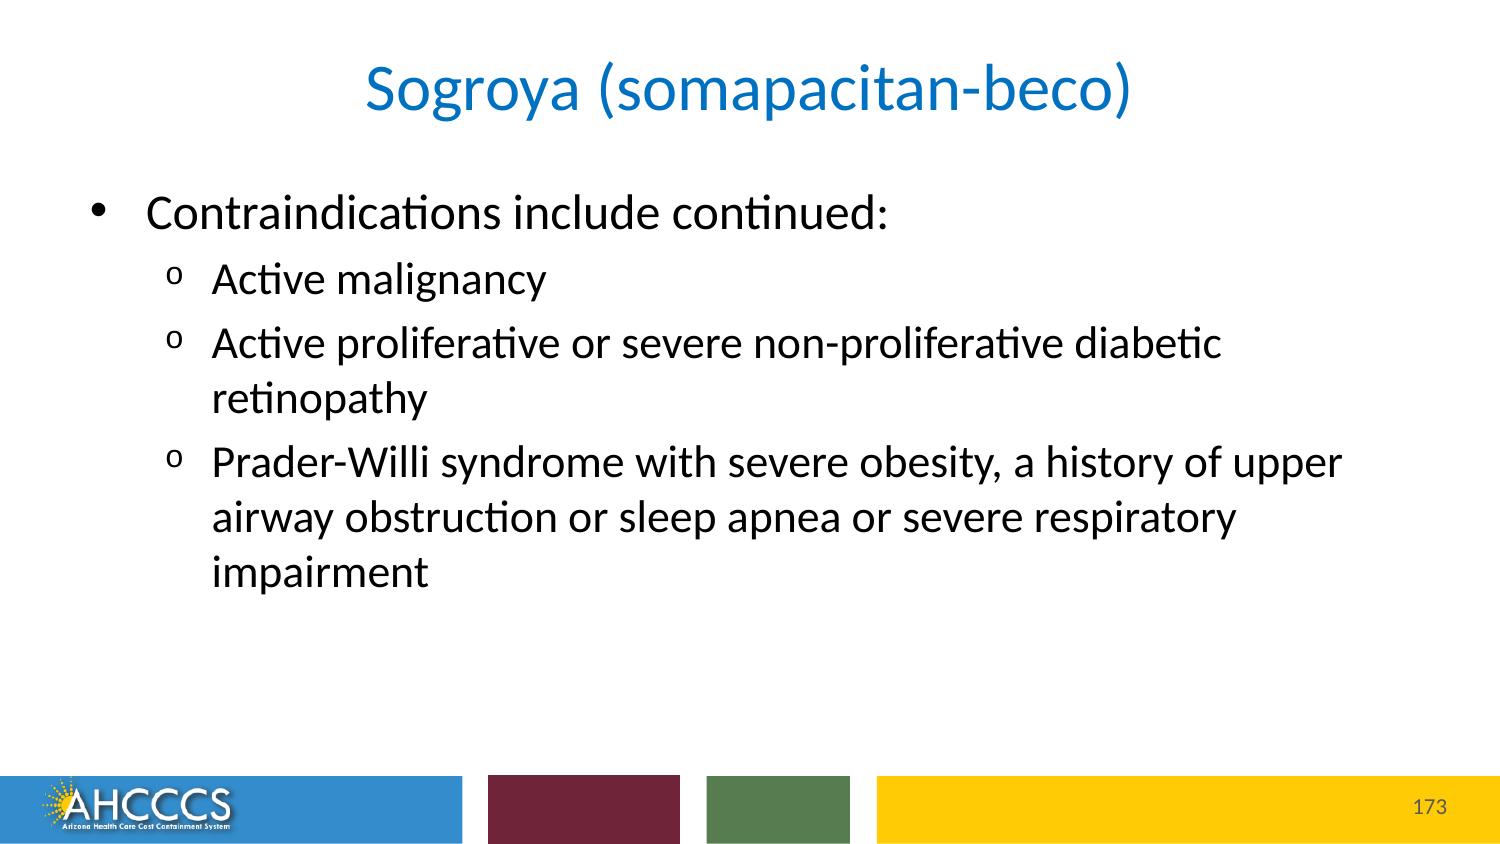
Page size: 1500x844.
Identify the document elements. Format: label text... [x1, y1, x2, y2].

title Sogroya (somapacitan-beco) [75, 22, 1425, 163]
picture [42, 776, 230, 830]
list Contraindications include continued: Active malignancy Active proliferative or severe non-proliferative diabetic retinopathy Prader-Willi syndrome with severe obesity, a history of upper airway obstruction or sleep apnea or severe respiratory impairment [75, 171, 1425, 747]
